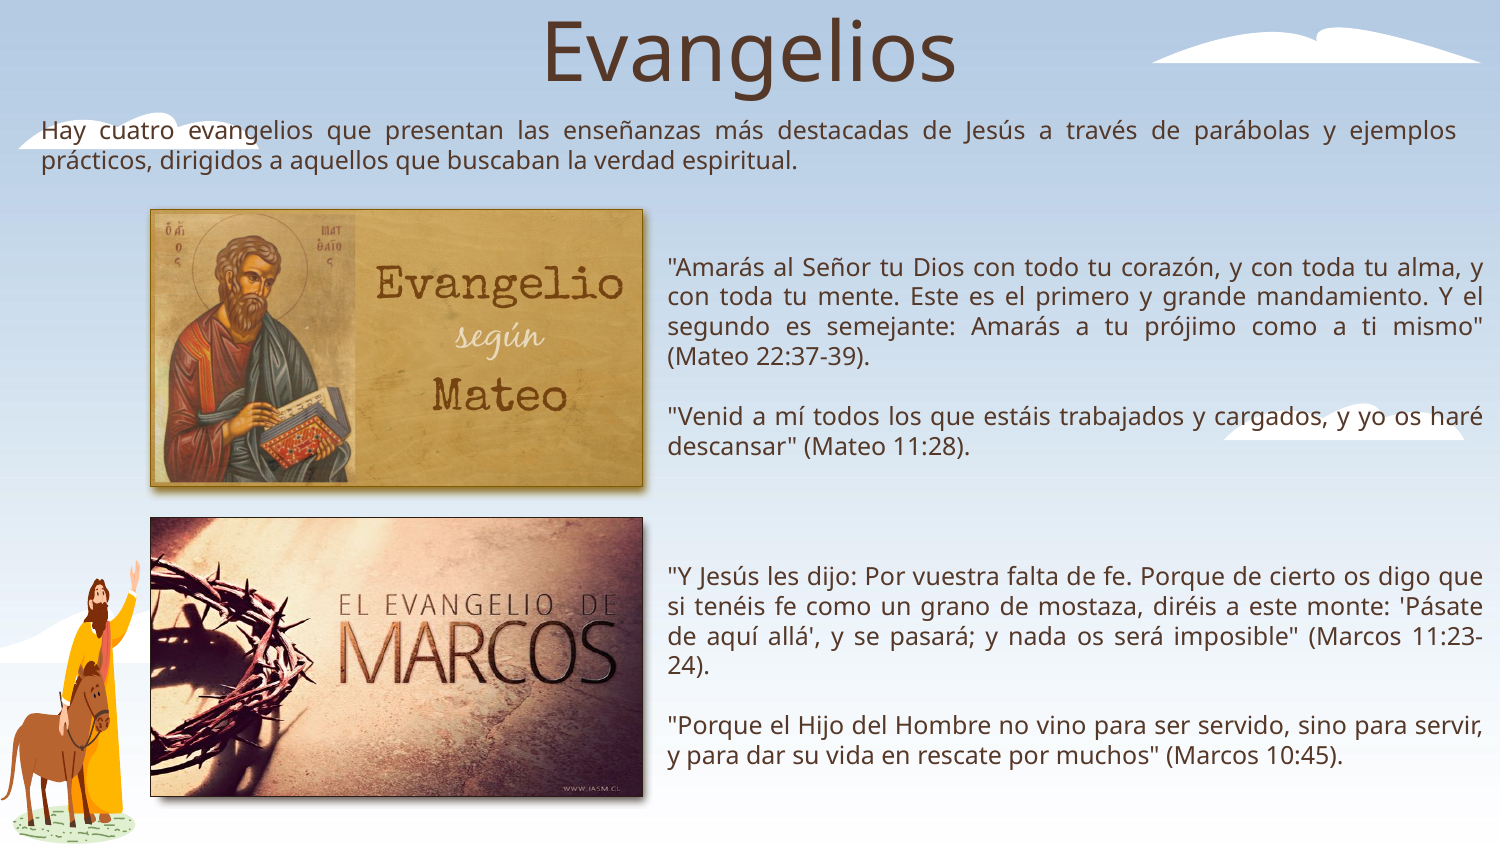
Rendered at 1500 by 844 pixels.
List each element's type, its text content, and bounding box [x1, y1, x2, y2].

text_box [0, 559, 141, 844]
picture [0, 0, 1500, 844]
text_box "Y Jesús les dijo: Por vuestra falta de fe. Porque de cierto os digo que si tenéis fe como un grano de mostaza, diréis a este monte: 'Pásate de aquí allá', y se pasará; y nada os será imposible" (Marcos 11:23-24). "Porque el Hijo del Hombre no vino para ser servido, sino para servir, y para dar su vida en rescate por muchos" (Marcos 10:45). [652, 545, 1500, 770]
list Hay cuatro evangelios que presentan las enseñanzas más destacadas de Jesús a través de parábolas y ejemplos prácticos, dirigidos a aquellos que buscaban la verdad espiritual. [25, 99, 1475, 198]
title Evangelios [130, 0, 1370, 77]
text_box "Amarás al Señor tu Dios con todo tu corazón, y con toda tu alma, y con toda tu mente. Este es el primero y grande mandamiento. Y el segundo es semejante: Amarás a tu prójimo como a ti mismo" (Mateo 22:37-39). "Venid a mí todos los que estáis trabajados y cargados, y yo os haré descansar" (Mateo 11:28). [652, 235, 1500, 461]
